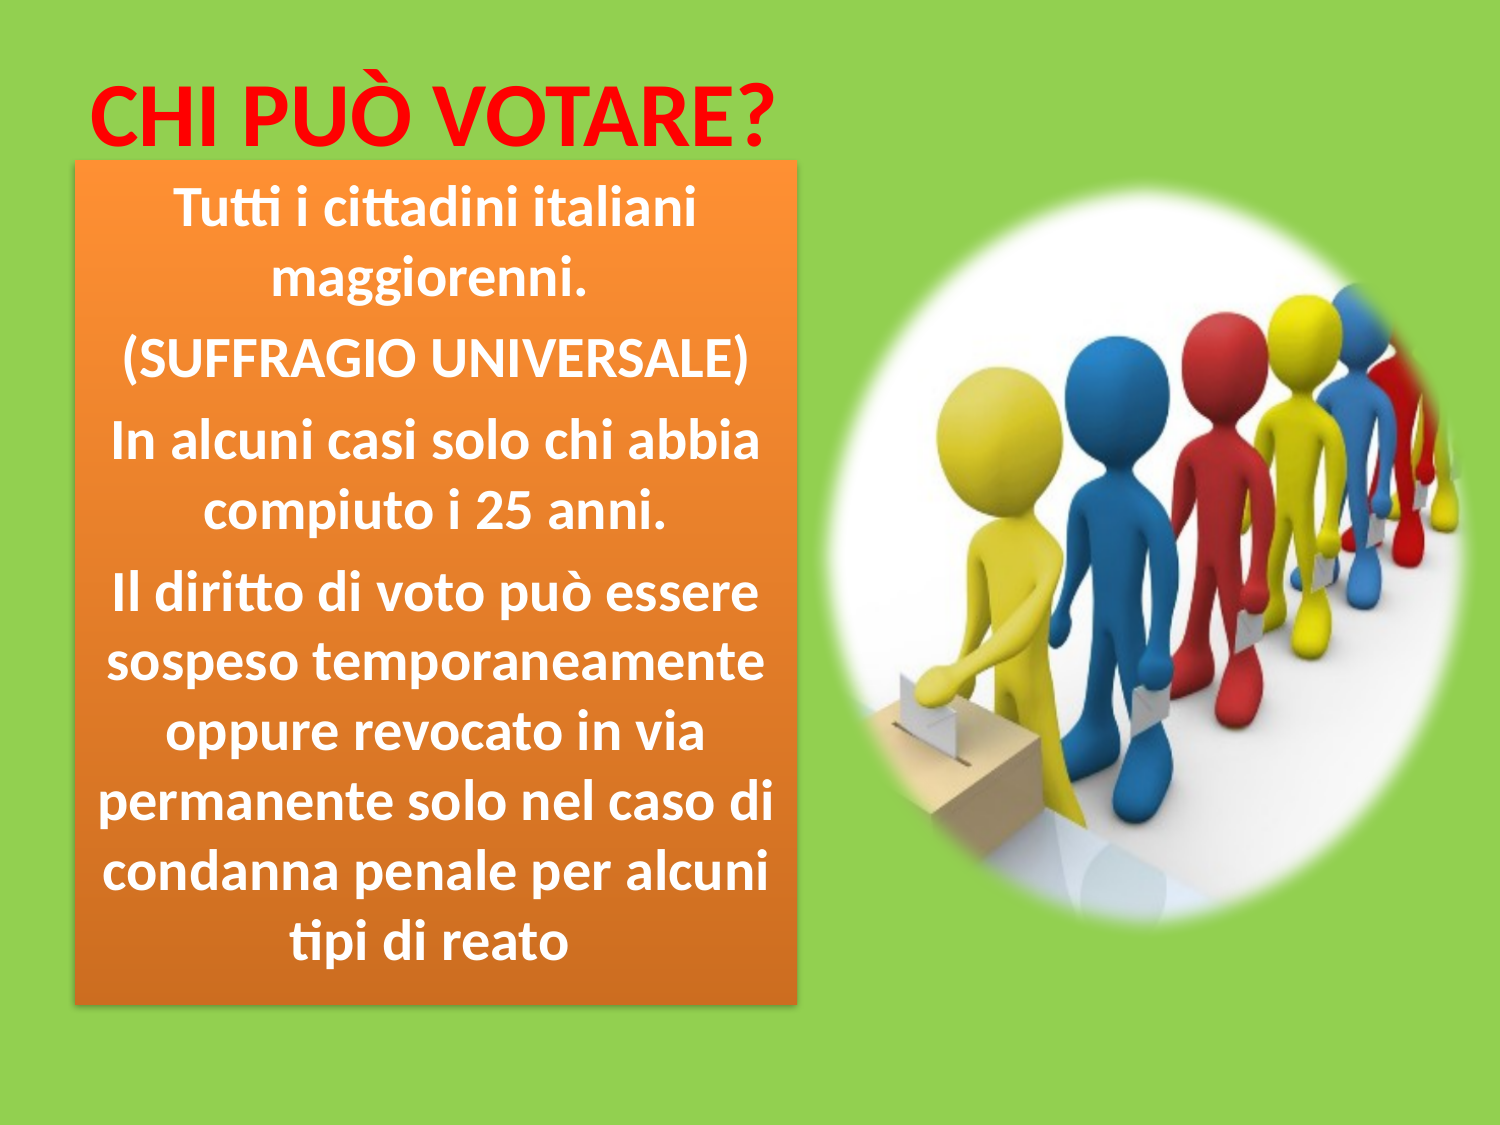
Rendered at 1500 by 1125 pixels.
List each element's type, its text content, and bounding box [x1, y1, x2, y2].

picture [808, 172, 1481, 941]
list Tutti i cittadini italiani maggiorenni. (SUFFRAGIO UNIVERSALE) In alcuni casi solo chi abbia compiuto i 25 anni. Il diritto di voto può essere sospeso temporaneamente oppure revocato in via permanente solo nel caso di condanna penale per alcuni tipi di reato [75, 160, 798, 1005]
title CHI PUÒ VOTARE? [75, 44, 798, 159]
